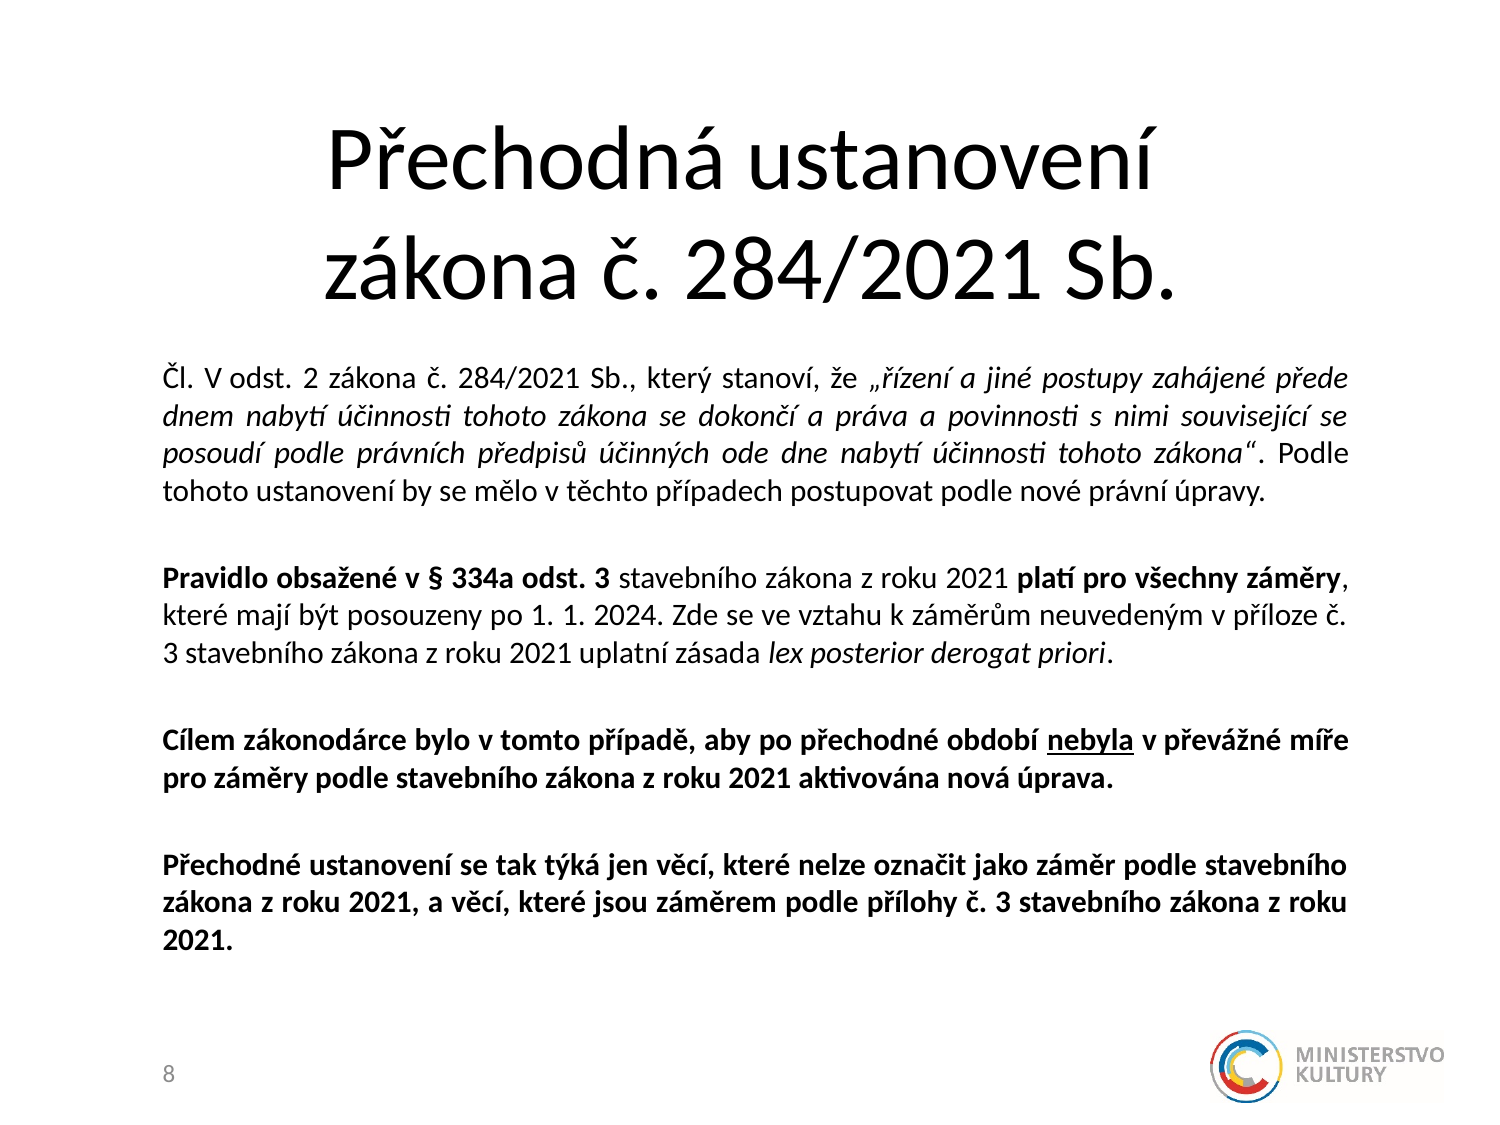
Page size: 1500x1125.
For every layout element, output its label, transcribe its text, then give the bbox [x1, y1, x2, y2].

title Přechodná ustanovení zákona č. 284/2021 Sb. [76, 78, 1427, 338]
list Čl. V odst. 2 zákona č. 284/2021 Sb., který stanoví, že „řízení a jiné postupy zahájené přede dnem nabytí účinnosti tohoto zákona se dokončí a práva a povinnosti s nimi související se posoudí podle právních předpisů účinných ode dne nabytí účinnosti tohoto zákona“. Podle tohoto ustanovení by se mělo v těchto případech postupovat podle nové právní úpravy. Pravidlo obsažené v § 334a odst. 3 stavebního zákona z roku 2021 platí pro všechny záměry, které mají být posouzeny po 1. 1. 2024. Zde se ve vztahu k záměrům neuvedeným v příloze č. 3 stavebního zákona z roku 2021 uplatní zásada lex posterior derogat priori. Cílem zákonodárce bylo v tomto případě, aby po přechodné období nebyla v převážné míře pro záměry podle stavebního zákona z roku 2021 aktivována nová úprava. Přechodné ustanovení se tak týká jen věcí, které nelze označit jako záměr podle stavebního zákona z roku 2021, a věcí, které jsou záměrem podle přílohy č. 3 stavebního zákona z roku 2021. [147, 349, 1365, 965]
picture [1210, 1030, 1444, 1103]
slide_number 8 [147, 1042, 465, 1103]
